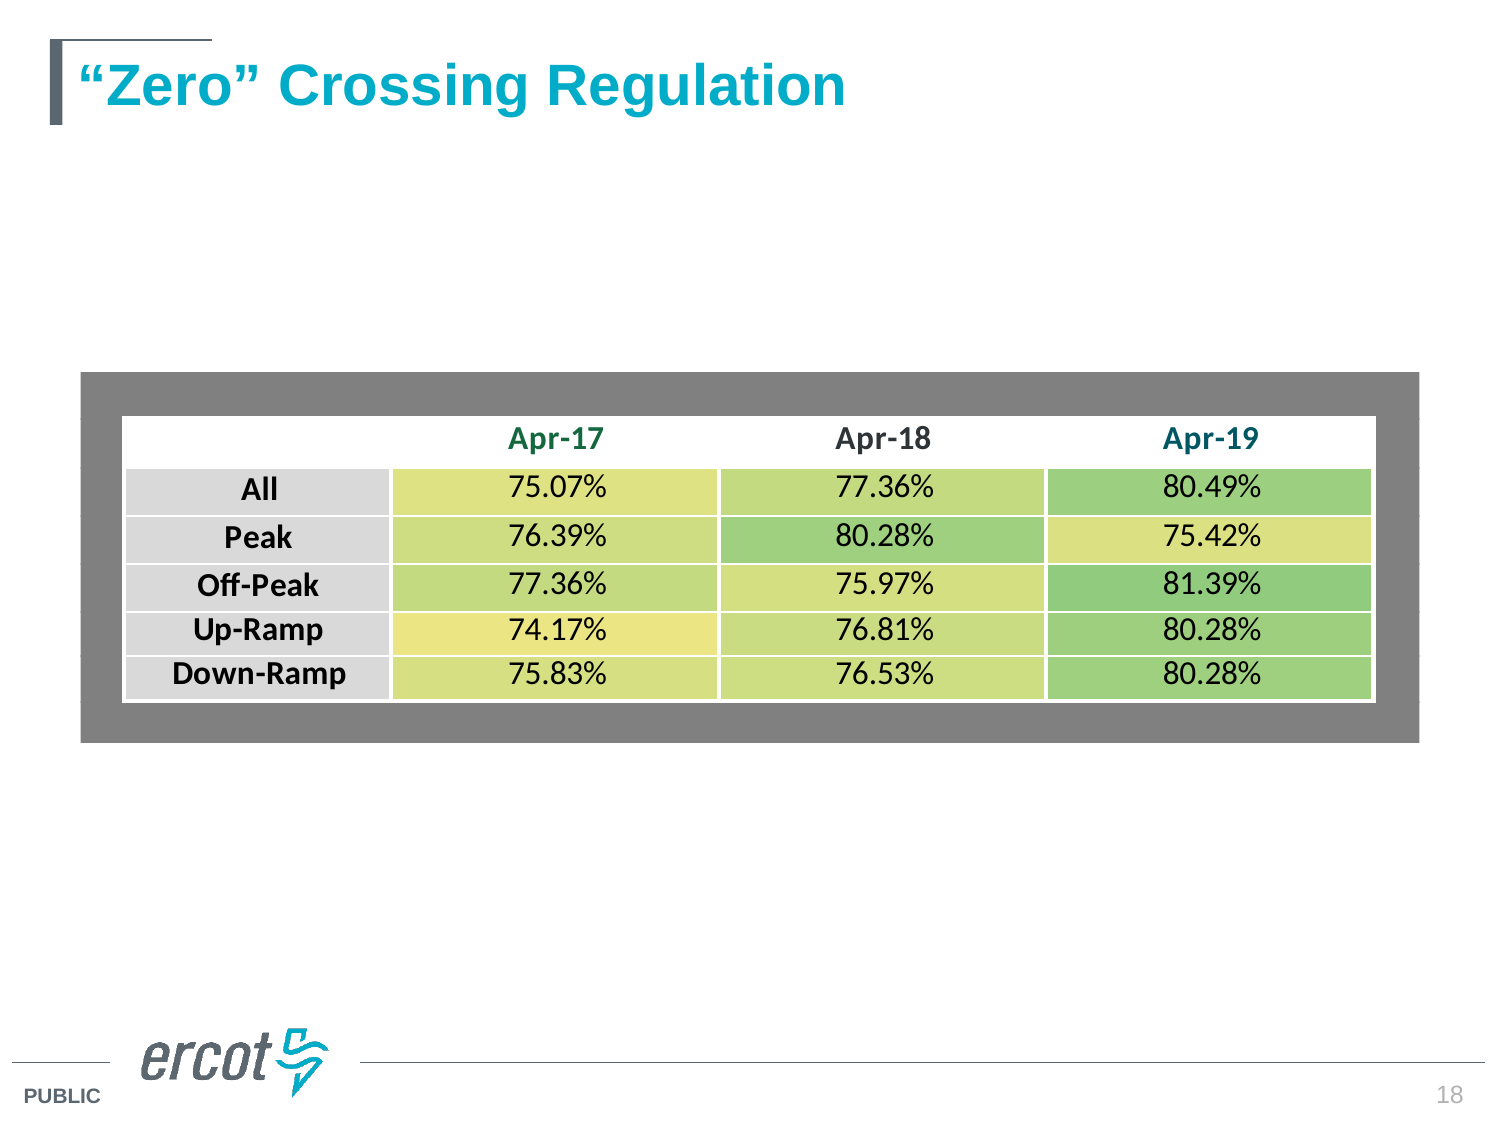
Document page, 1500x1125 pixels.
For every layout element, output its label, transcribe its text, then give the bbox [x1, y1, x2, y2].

slide_number 18 [1412, 1076, 1488, 1112]
picture [137, 1024, 332, 1100]
title “Zero” Crossing Regulation [62, 39, 1450, 125]
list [78, 369, 1422, 746]
